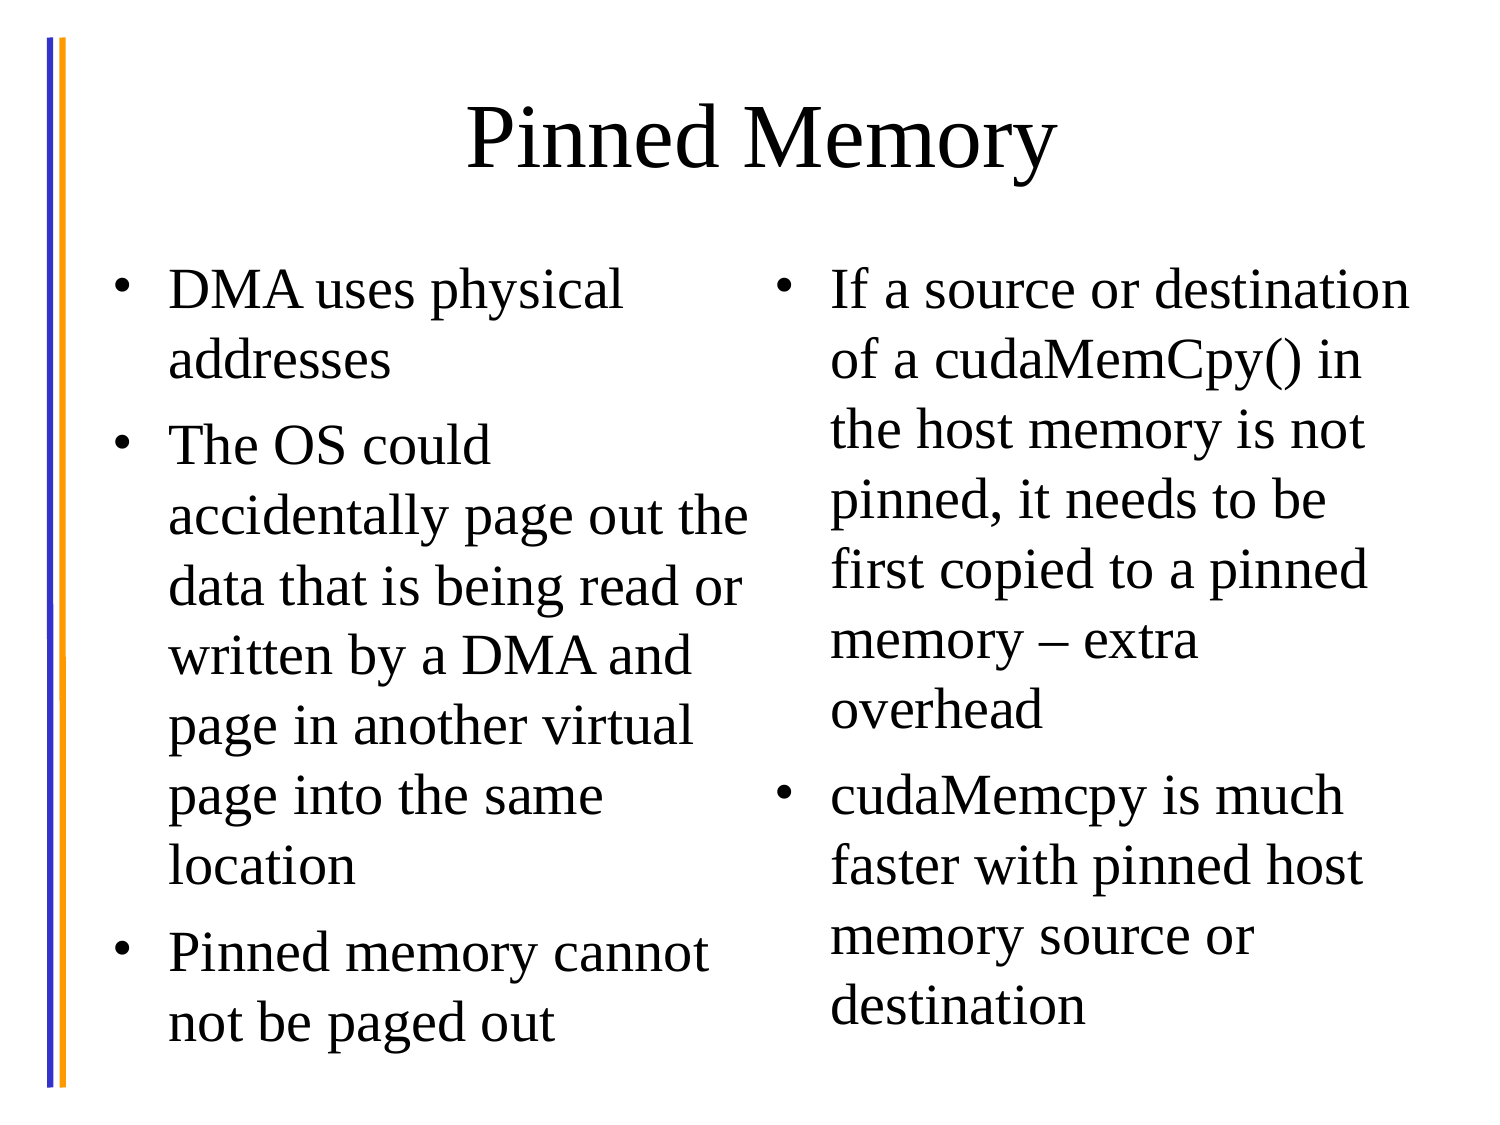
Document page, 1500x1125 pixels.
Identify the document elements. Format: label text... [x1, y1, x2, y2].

list If a source or destination of a cudaMemCpy() in the host memory is not pinned, it needs to be first copied to a pinned memory – extra overhead cudaMemcpy is much faster with pinned host memory source or destination [774, 249, 1413, 1000]
title Pinned Memory [112, 37, 1413, 225]
list DMA uses physical addresses The OS could accidentally page out the data that is being read or written by a DMA and page in another virtual page into the same location Pinned memory cannot not be paged out [112, 249, 750, 1000]
